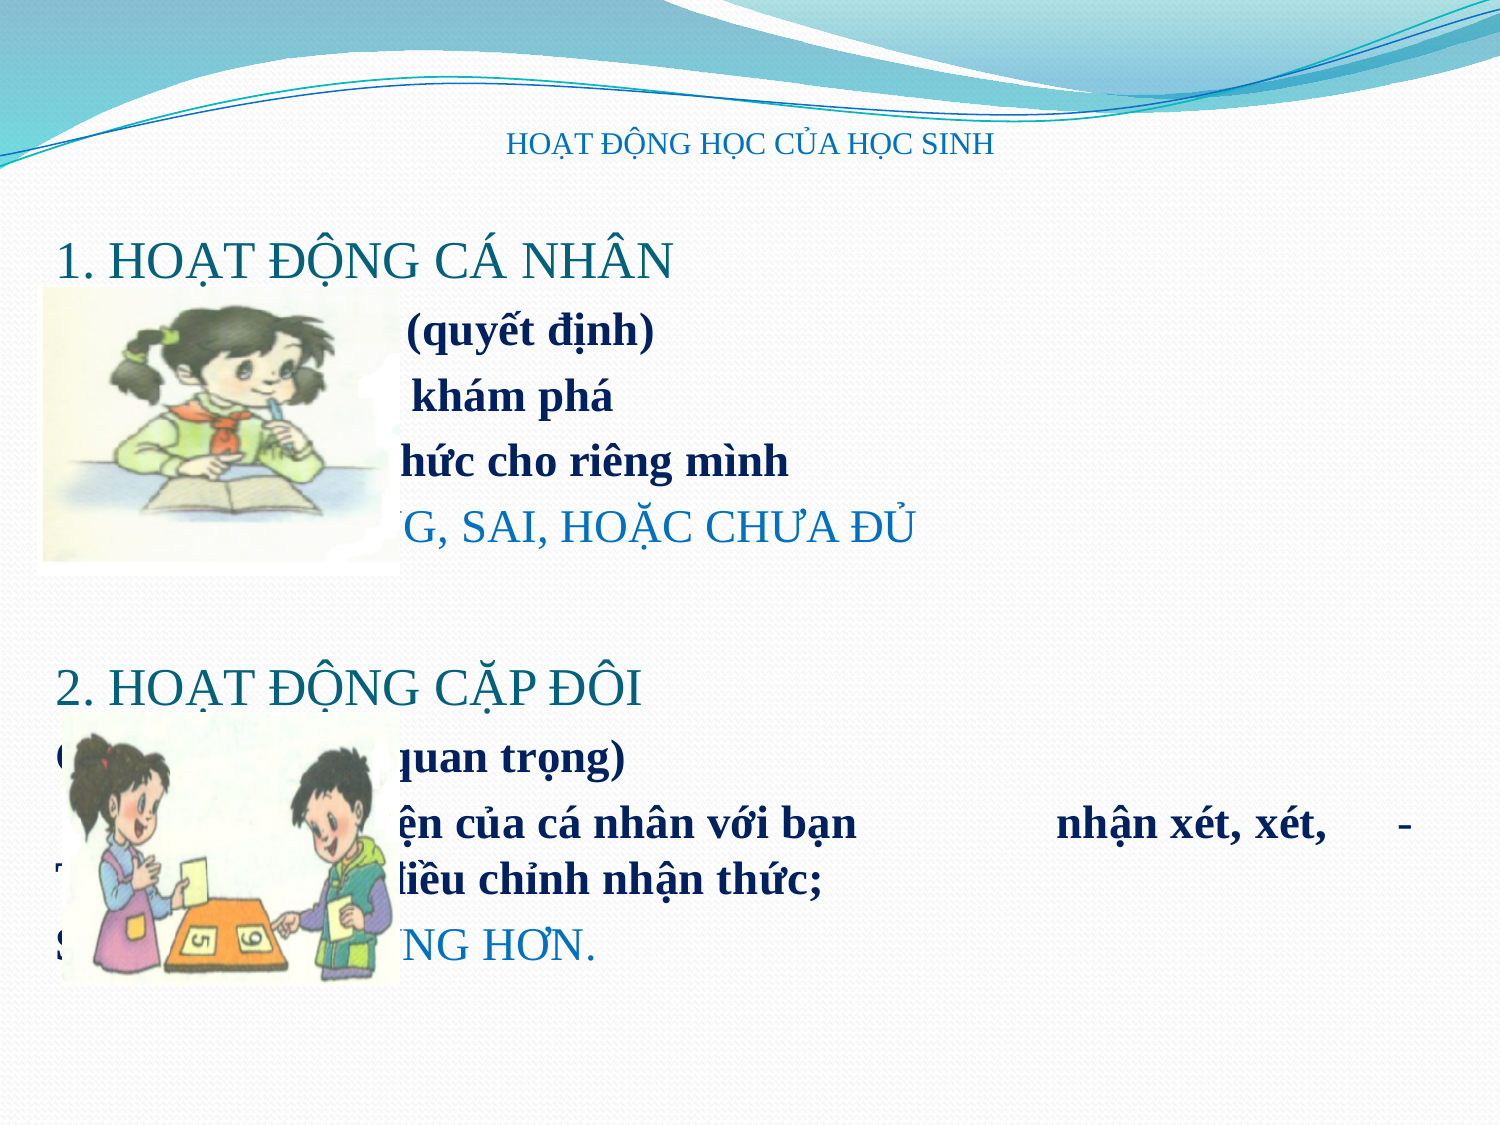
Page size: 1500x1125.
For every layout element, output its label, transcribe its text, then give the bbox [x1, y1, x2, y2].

list 1. HOẠT ĐỘNG CÁ NHÂN Cá nhân: Tự học (quyết định) - Tự trải nghiệm, khám phá - Phát hiện kiến thức cho riêng mình Có thể: ĐÚNG, SAI, HOẶC CHƯA ĐỦ 2. HOẠT ĐỘNG CẶP ĐÔI Chia sẻ cặp đôi (quan trọng) - Chia sẻ phát hiện của cá nhân với bạn nhận xét, xét, - Trao đổi, góp ý, điều chỉnh nhận thức; Sẽ: ĐỦ HƠN, ĐÚNG HƠN. [0, 174, 1500, 1125]
title HOẠT ĐỘNG HỌC CỦA HỌC SINH [75, 37, 1425, 163]
picture [62, 712, 401, 986]
picture [37, 287, 401, 576]
